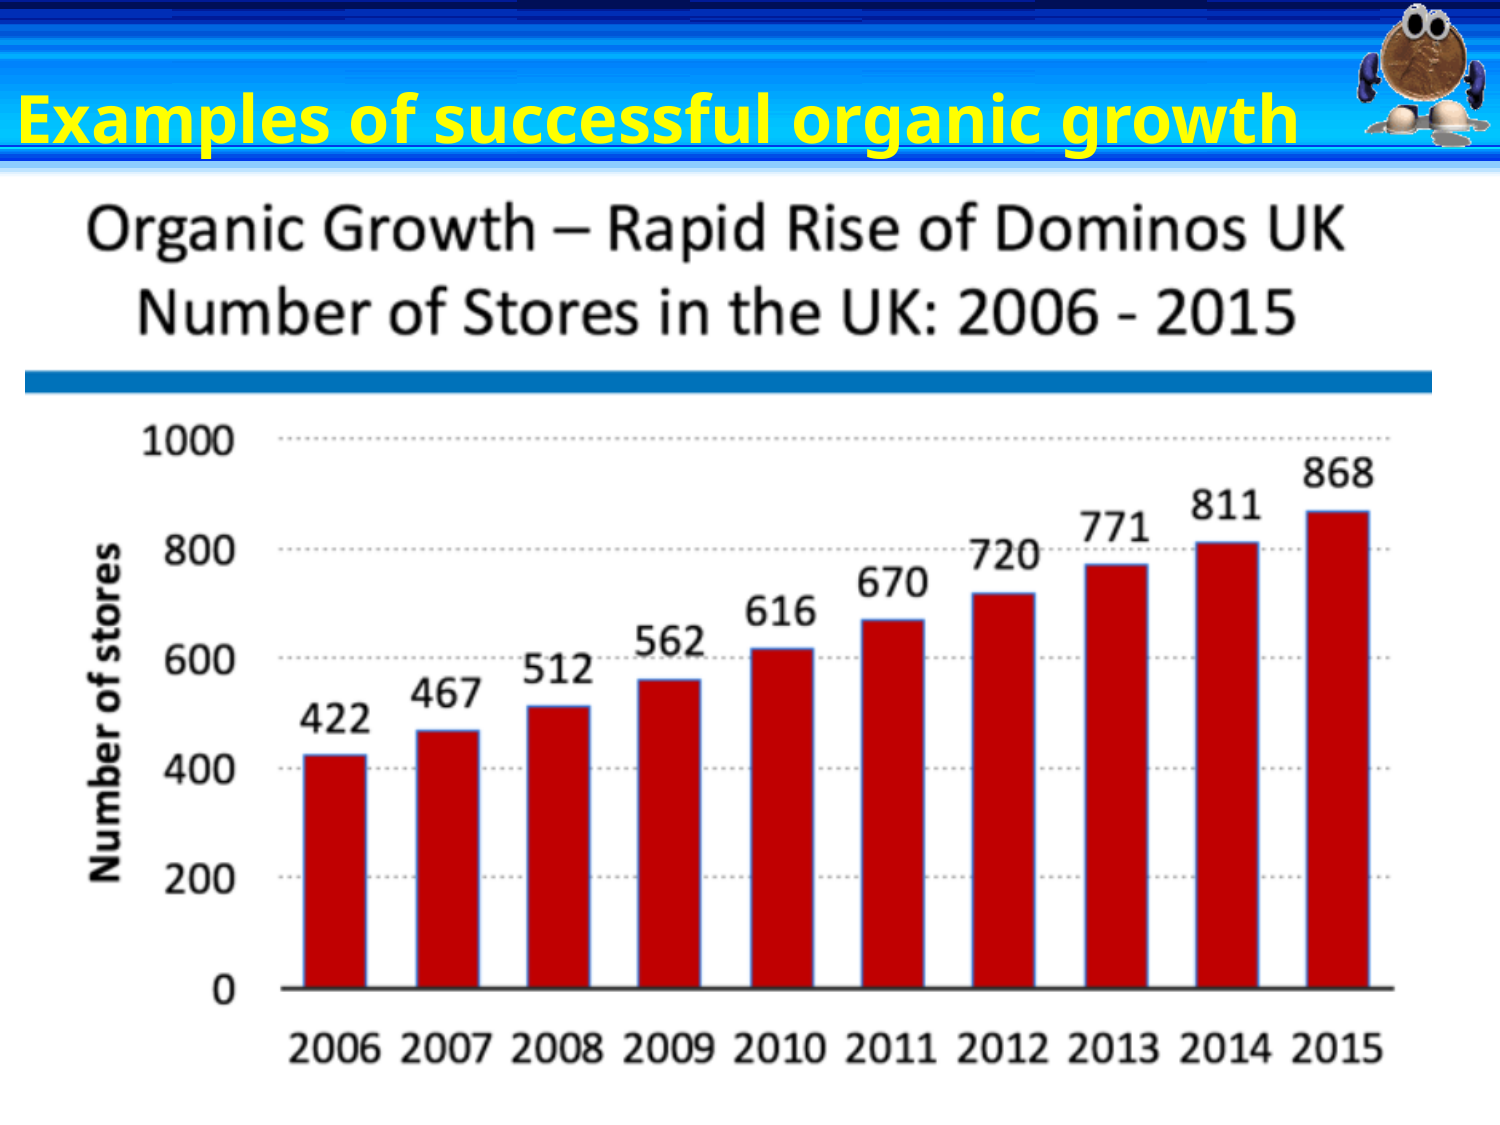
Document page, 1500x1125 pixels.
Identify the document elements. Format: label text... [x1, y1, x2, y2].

picture [0, 0, 1500, 185]
title Examples of successful organic growth [0, 41, 1396, 193]
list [24, 177, 1432, 1125]
